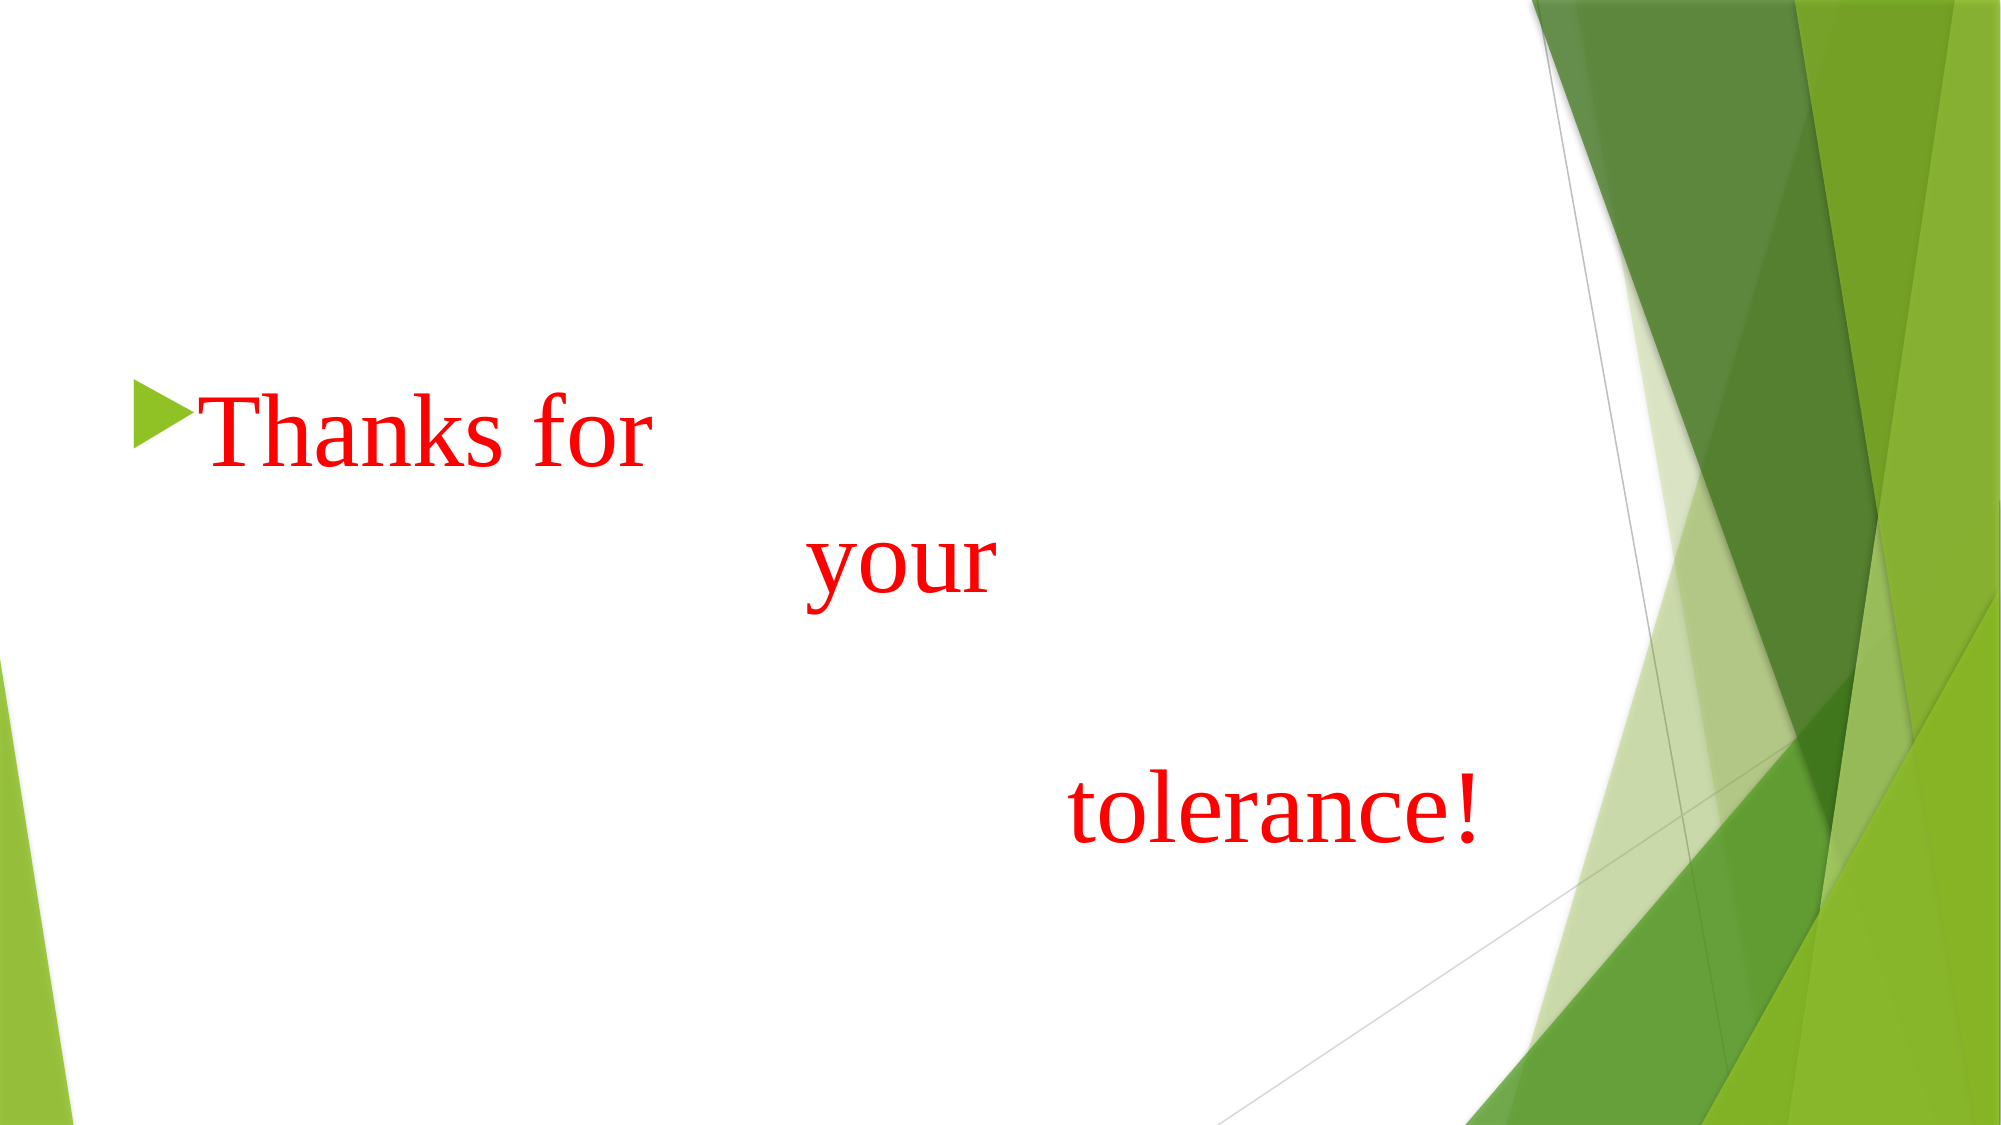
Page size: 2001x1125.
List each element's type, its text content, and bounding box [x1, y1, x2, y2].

list Thanks for your tolerance! [111, 354, 1522, 992]
